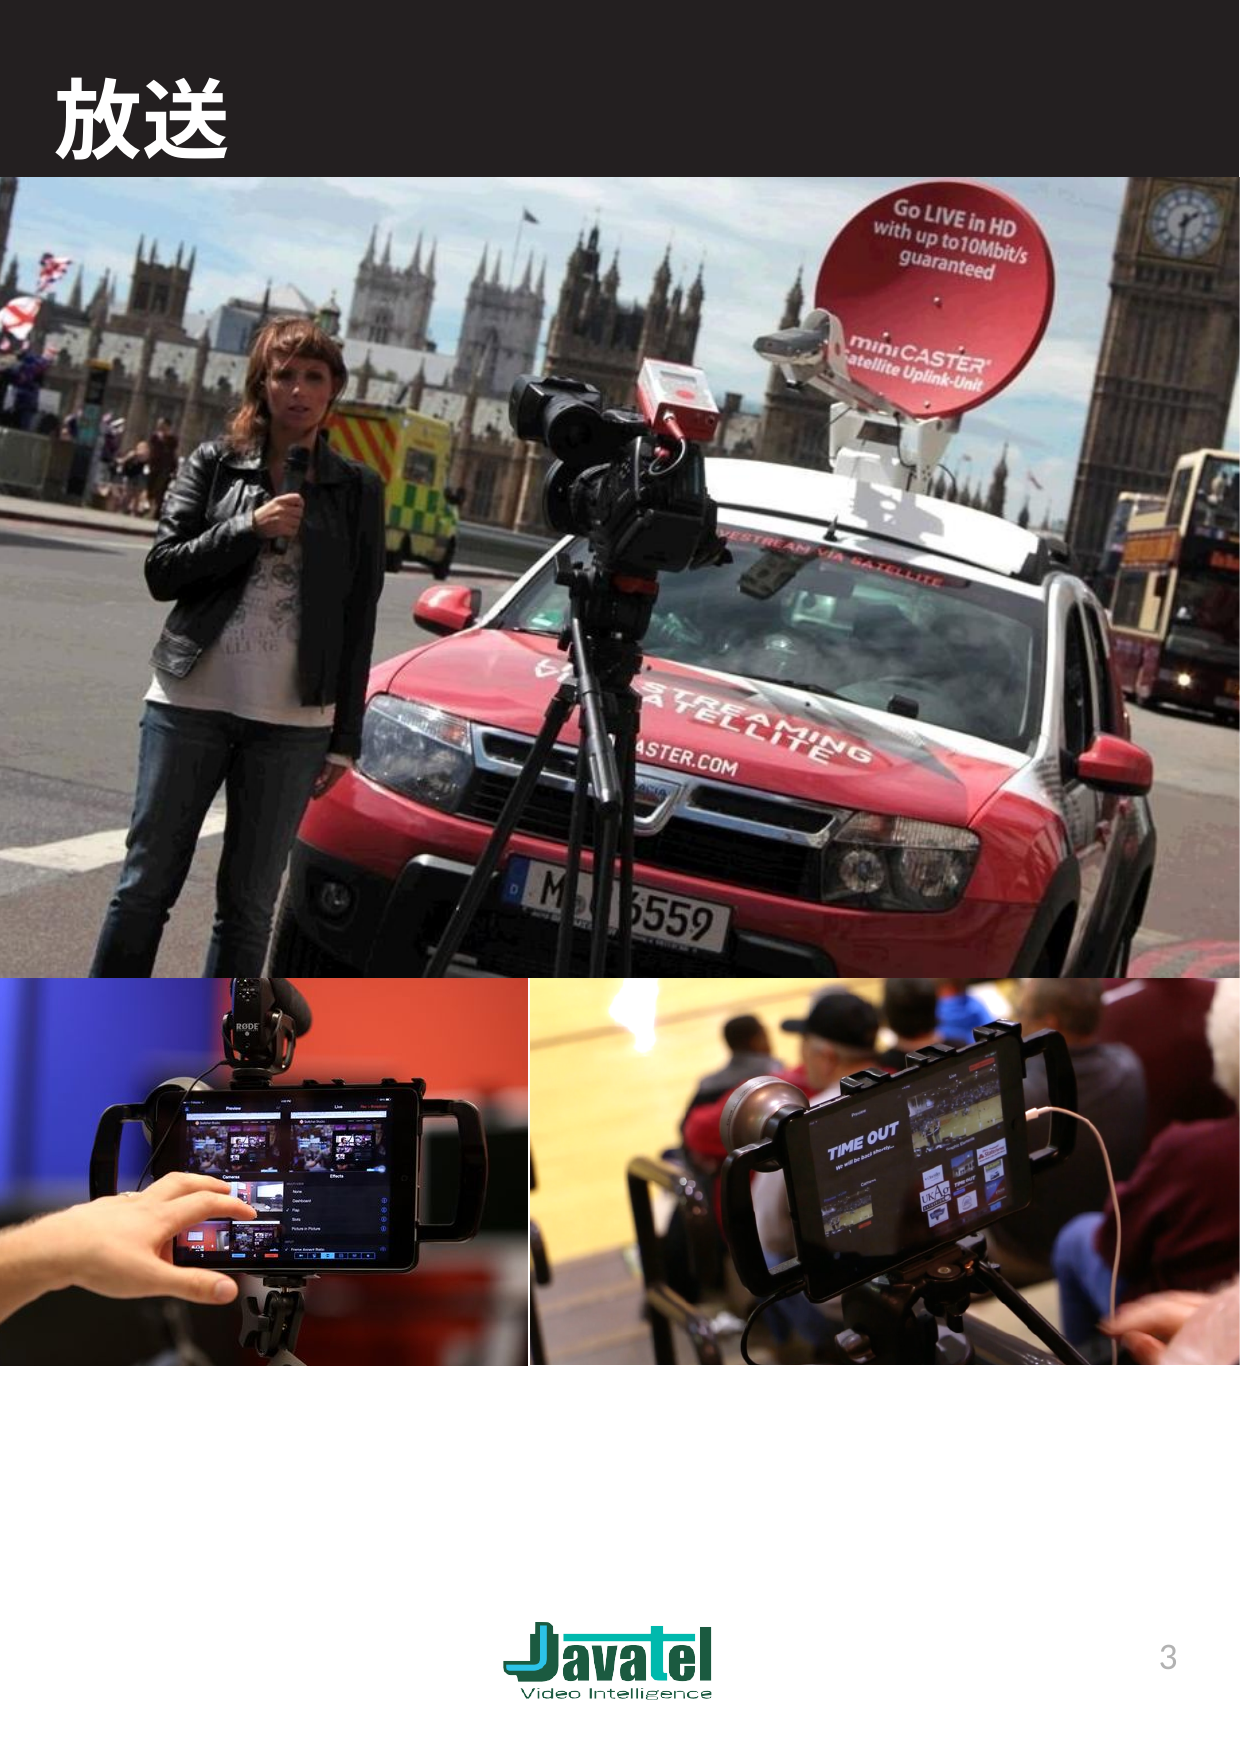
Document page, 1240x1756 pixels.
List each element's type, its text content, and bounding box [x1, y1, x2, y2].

text_box [503, 1622, 712, 1700]
title 放送 [54, 64, 1185, 171]
slide_number 3 [892, 1632, 1178, 1721]
picture [0, 177, 1240, 1366]
